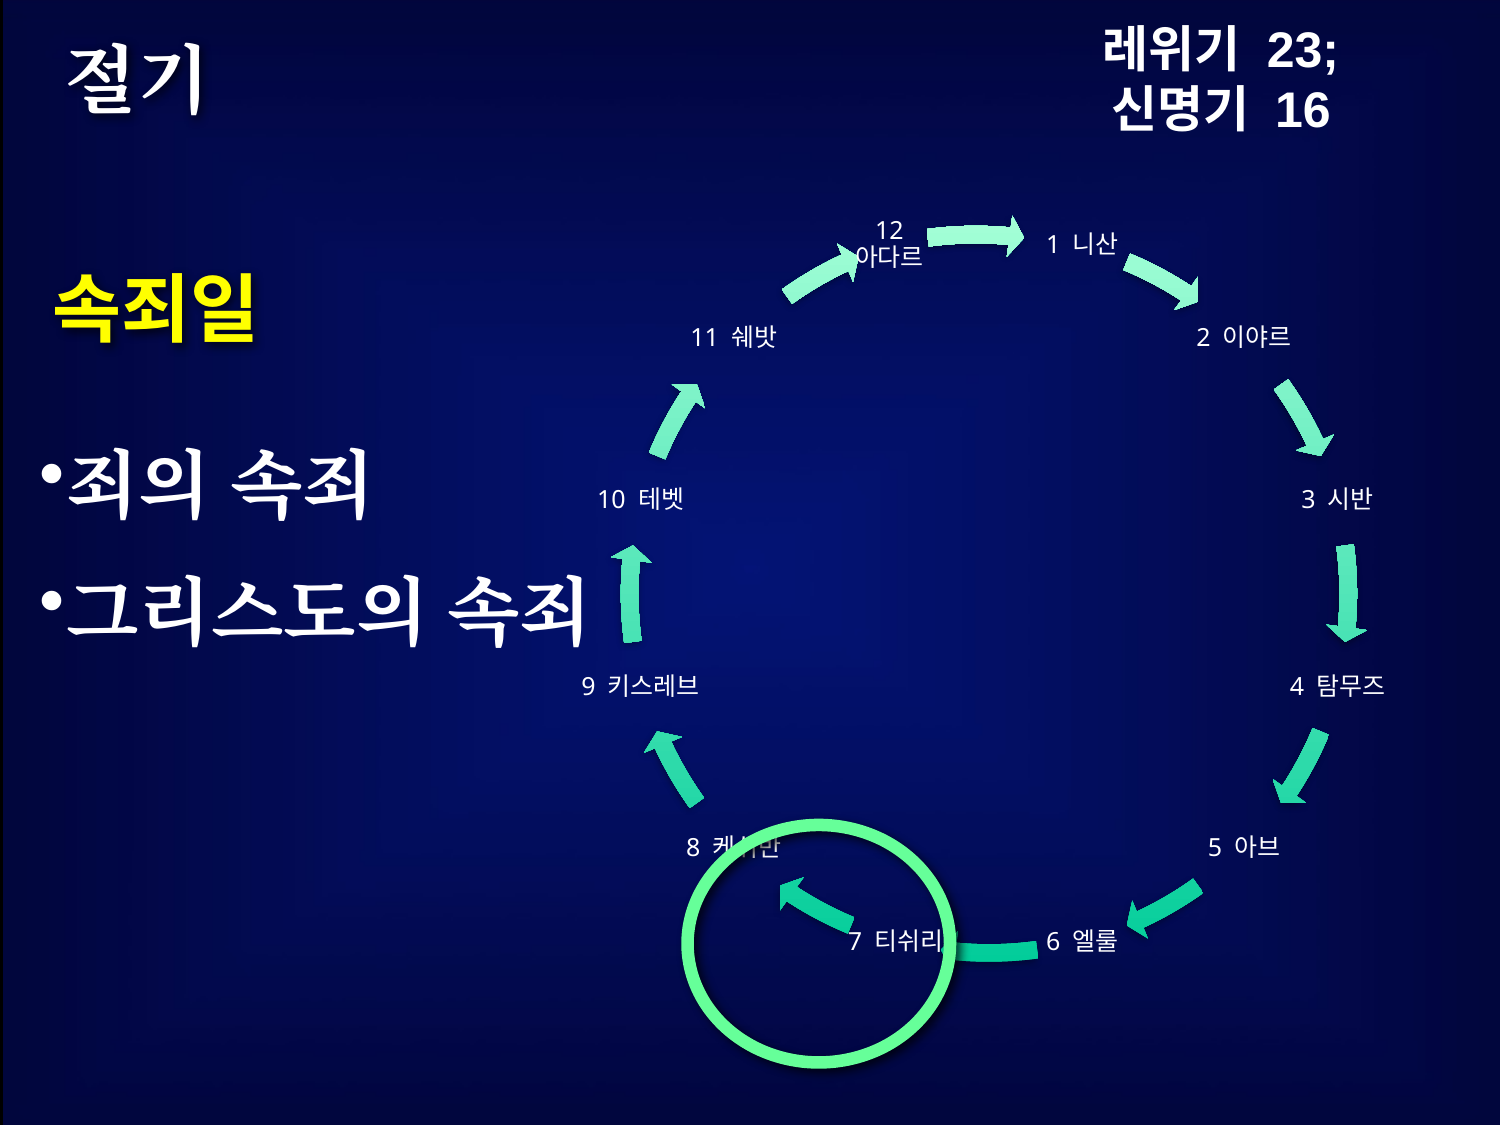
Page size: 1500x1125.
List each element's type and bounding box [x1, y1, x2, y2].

picture [3, 0, 1500, 1125]
text_box [474, 199, 1500, 988]
